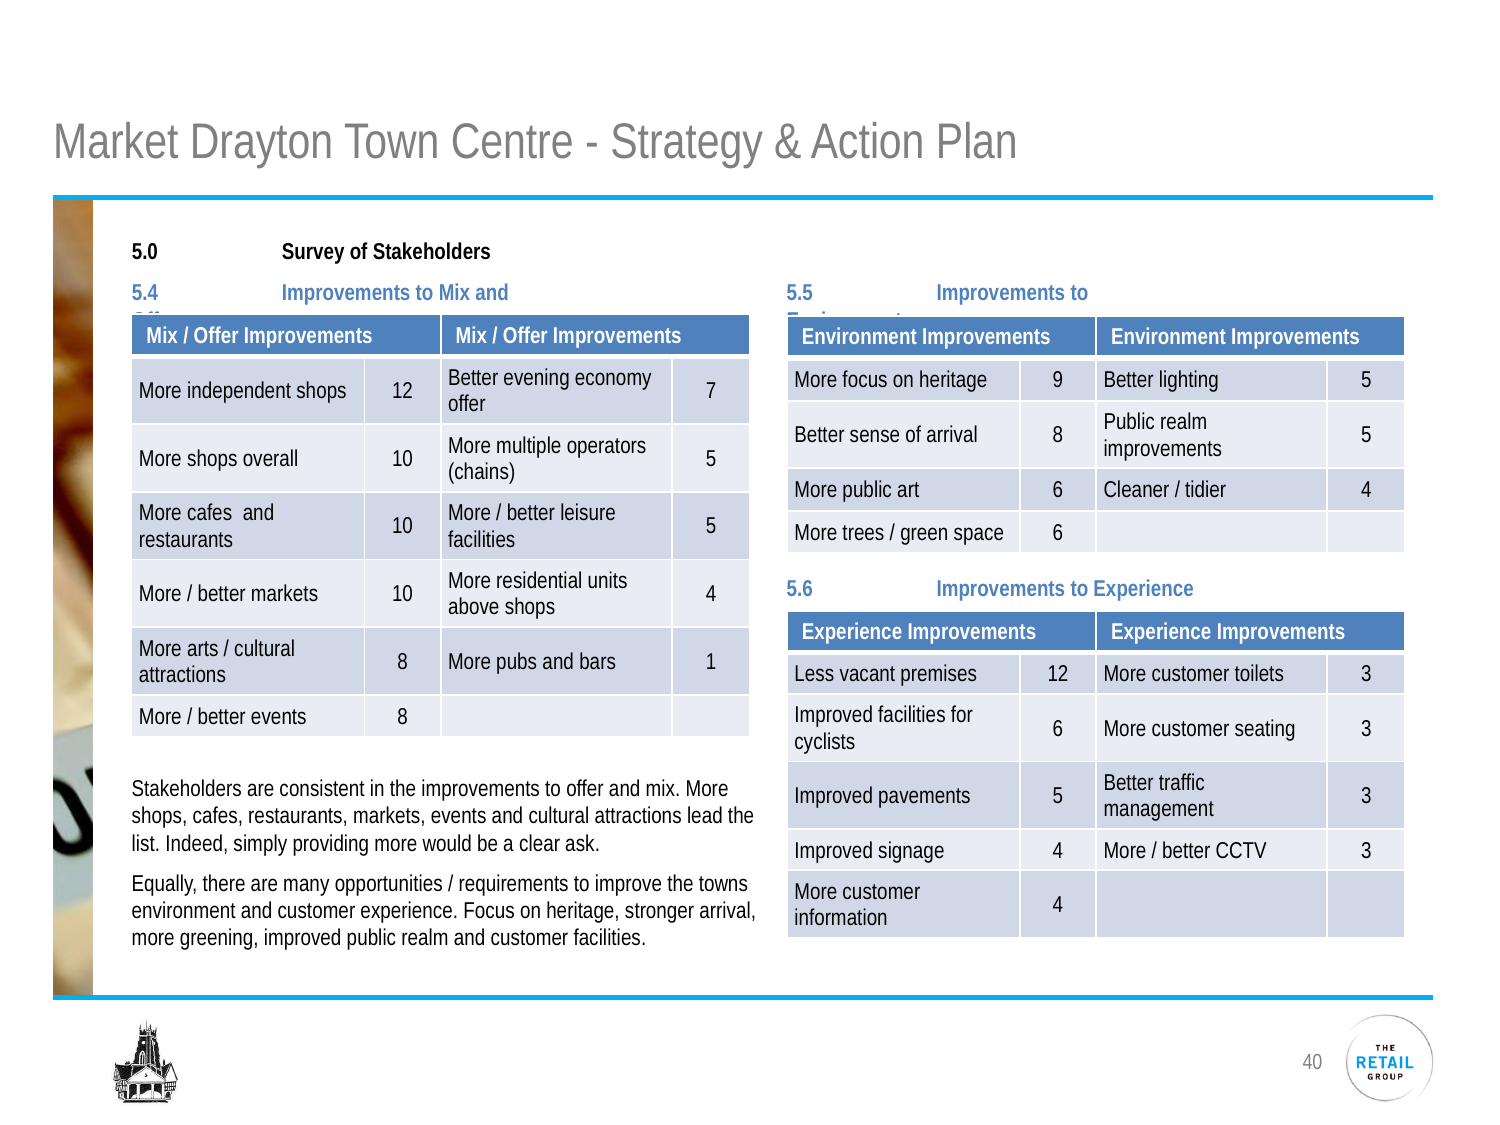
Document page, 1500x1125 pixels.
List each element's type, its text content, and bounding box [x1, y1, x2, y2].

table_cell 9 [1021, 361, 1095, 400]
table_cell More focus on heritage [788, 361, 1019, 400]
table_cell More customer information [788, 871, 1019, 937]
table_cell Better lighting [1097, 361, 1326, 400]
table_cell Cleaner / tidier [1097, 469, 1326, 510]
table_cell More independent shops [132, 359, 364, 423]
table_header Environment Improvements [1097, 317, 1404, 355]
table_cell 12 [365, 359, 440, 423]
table_header Mix / Offer Improvements [132, 315, 440, 354]
text_box Stakeholders are consistent in the improvements to offer and mix. More shops, cafes, restaurants, markets, events and cultural attractions lead the list. Indeed, simply providing more would be a clear ask. Equally, there are many opportunities / requirements to improve the towns environment and customer experience. Focus on heritage, stronger arrival, more greening, improved public realm and customer facilities. [131, 773, 762, 979]
text_box 5.6 Improvements to Experience [786, 573, 1204, 610]
table_cell More customer toilets [1097, 655, 1326, 693]
table_cell [1097, 871, 1326, 937]
table_cell Better traffic management [1097, 762, 1326, 828]
table_cell Public realm improvements [1097, 402, 1326, 467]
table_cell Less vacant premises [788, 655, 1019, 693]
table_cell 10 [365, 493, 440, 559]
picture [53, 233, 93, 994]
table_cell More / better markets [132, 560, 364, 626]
table_cell More shops overall [132, 425, 364, 491]
table_cell [673, 696, 749, 736]
table_cell More public art [788, 469, 1019, 510]
table_cell 3 [1328, 655, 1404, 693]
table_cell [1328, 512, 1404, 552]
table_cell Improved pavements [788, 762, 1019, 828]
table_cell 10 [365, 560, 440, 626]
picture [1334, 1013, 1439, 1111]
table_cell More cafes and restaurants [132, 493, 364, 559]
table_cell More arts / cultural attractions [132, 628, 364, 694]
table_header Experience Improvements [788, 612, 1095, 650]
table_cell 1 [673, 628, 749, 694]
table_header Mix / Offer Improvements [442, 315, 749, 354]
table_cell 5 [1328, 402, 1404, 467]
table_header Environment Improvements [788, 317, 1095, 355]
table_cell 8 [365, 696, 440, 736]
table_cell [442, 696, 671, 736]
table_cell Better sense of arrival [788, 402, 1019, 467]
text_box 5.4 Improvements to Mix and Offer [131, 279, 550, 313]
table_cell More trees / green space [788, 512, 1019, 552]
table_cell 5 [1021, 762, 1095, 828]
table_cell 12 [1021, 655, 1095, 693]
table_cell [1328, 871, 1404, 937]
table_cell More / better CCTV [1097, 830, 1326, 869]
table_cell Improved facilities for cyclists [788, 695, 1019, 761]
table_cell More pubs and bars [442, 628, 671, 694]
table_cell 6 [1021, 512, 1095, 552]
text_box 5.5 Improvements to Environment [786, 277, 1204, 315]
table_cell 5 [673, 493, 749, 559]
table_cell More multiple operators (chains) [442, 425, 671, 491]
table_cell 5 [1328, 361, 1404, 400]
table_cell 6 [1021, 695, 1095, 761]
title Market Drayton Town Centre - Strategy & Action Plan [53, 45, 1481, 233]
table_cell More residential units above shops [442, 560, 671, 626]
table_cell 4 [1021, 871, 1095, 937]
table_cell 8 [1021, 402, 1095, 467]
table_cell 10 [365, 425, 440, 491]
table_cell 4 [1021, 830, 1095, 869]
table_cell More / better events [132, 696, 364, 736]
table_cell 4 [673, 560, 749, 626]
text_box 5.0 Survey of Stakeholders [131, 236, 762, 279]
table_cell More customer seating [1097, 695, 1326, 761]
table_cell 3 [1328, 830, 1404, 869]
table_cell 3 [1328, 695, 1404, 761]
table_cell 3 [1328, 762, 1404, 828]
table_cell 4 [1328, 469, 1404, 510]
table_header Experience Improvements [1097, 612, 1404, 650]
table_cell 5 [673, 425, 749, 491]
table_cell 6 [1021, 469, 1095, 510]
picture [92, 1007, 201, 1117]
table_cell Better evening economy offer [442, 359, 671, 423]
table_cell [1097, 512, 1326, 552]
table_cell Improved signage [788, 830, 1019, 869]
table_cell More / better leisure facilities [442, 493, 671, 559]
table_cell 7 [673, 359, 749, 423]
table_cell 8 [365, 628, 440, 694]
